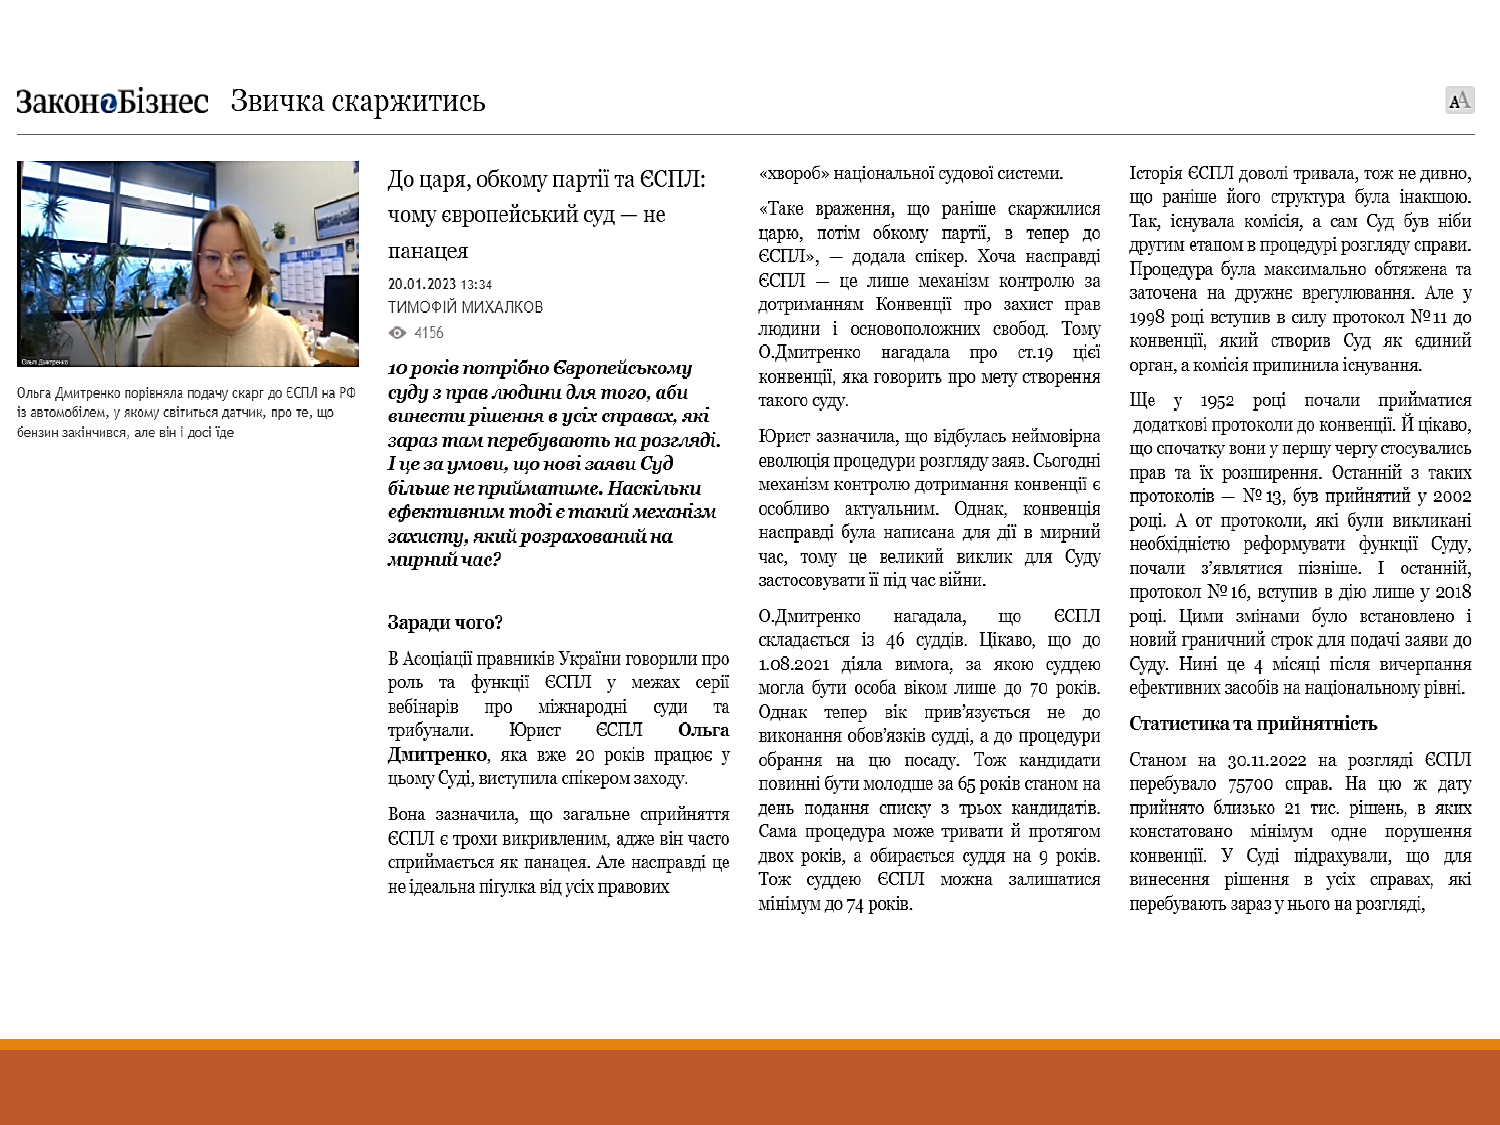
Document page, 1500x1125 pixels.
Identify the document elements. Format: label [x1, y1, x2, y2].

list [0, 65, 1486, 953]
